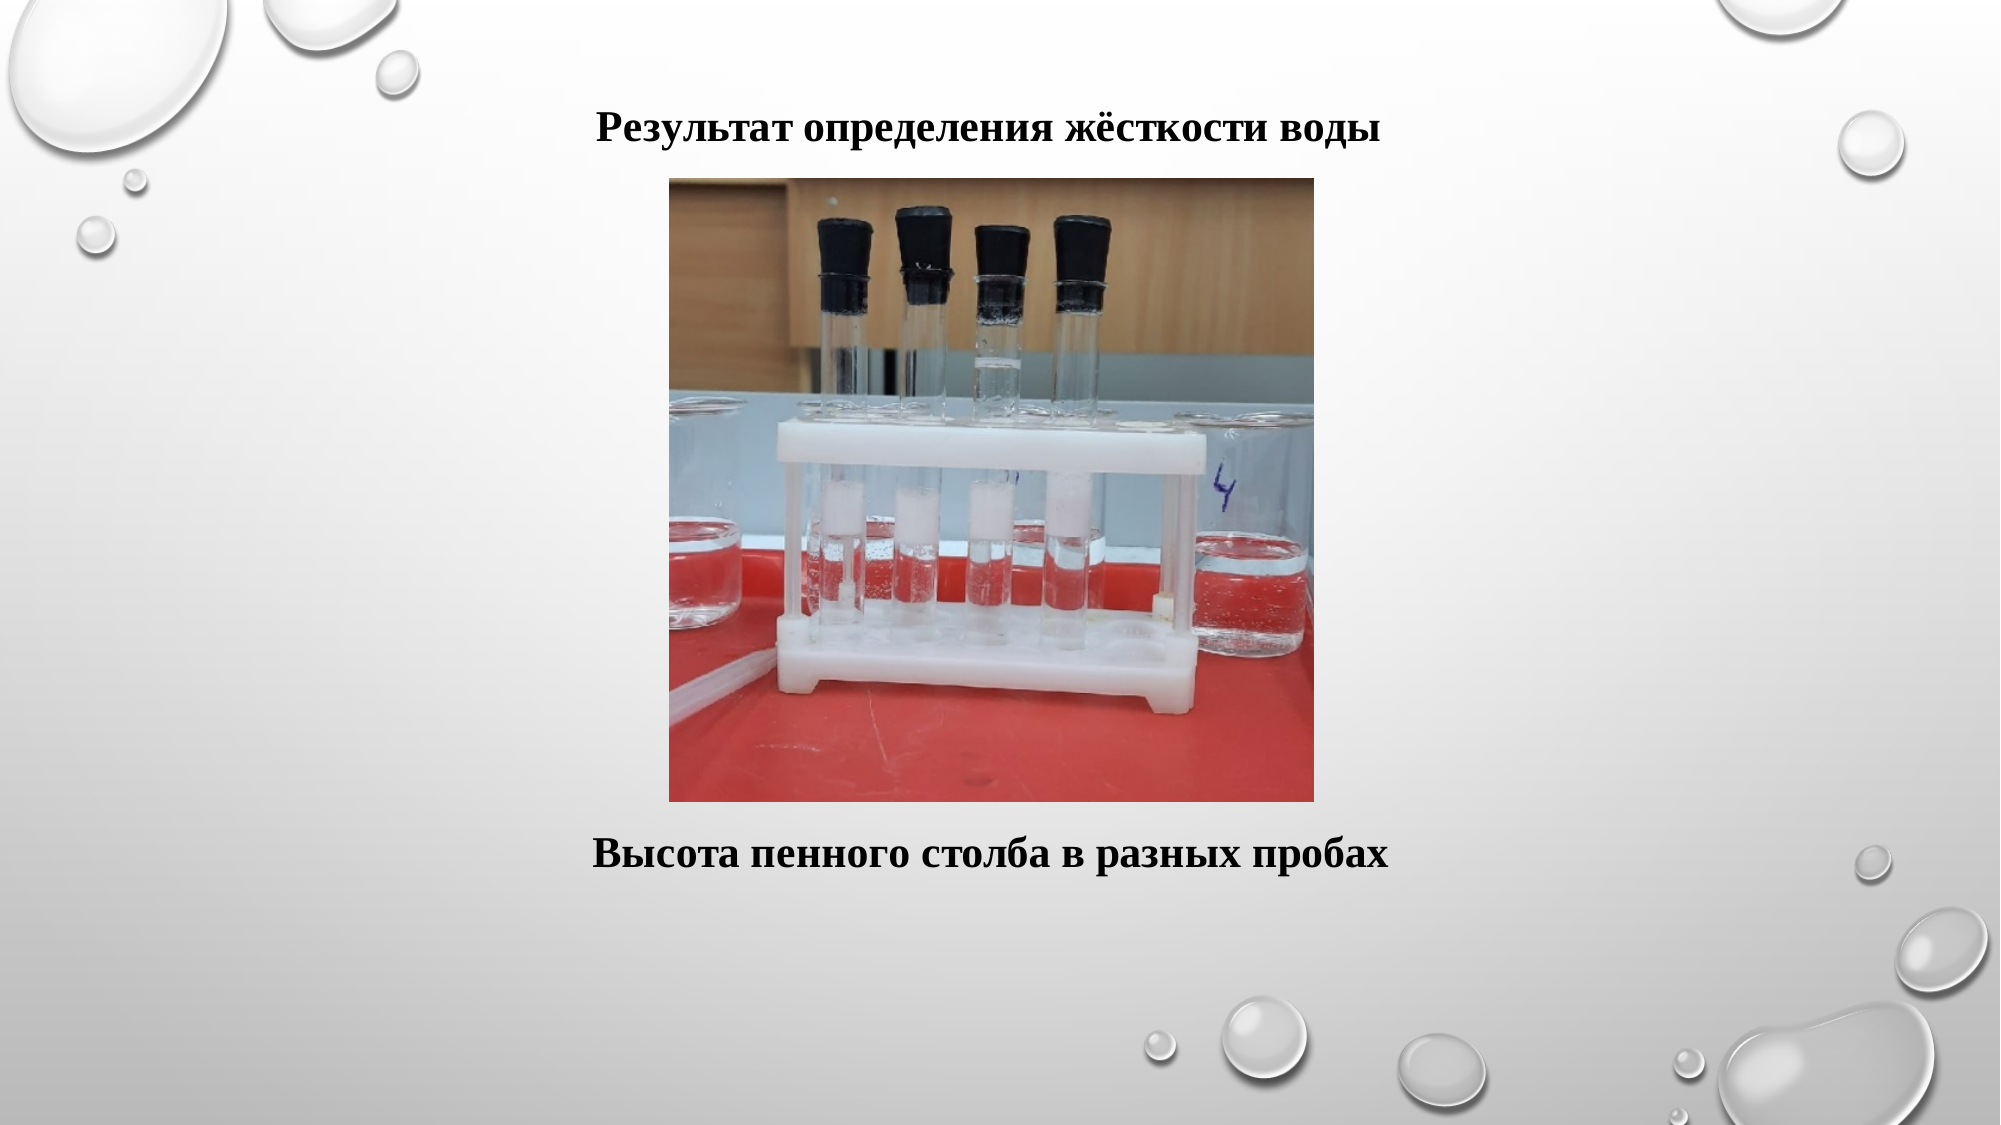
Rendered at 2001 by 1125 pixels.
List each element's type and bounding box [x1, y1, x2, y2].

list [100, 101, 1753, 903]
picture [0, 0, 2000, 1125]
